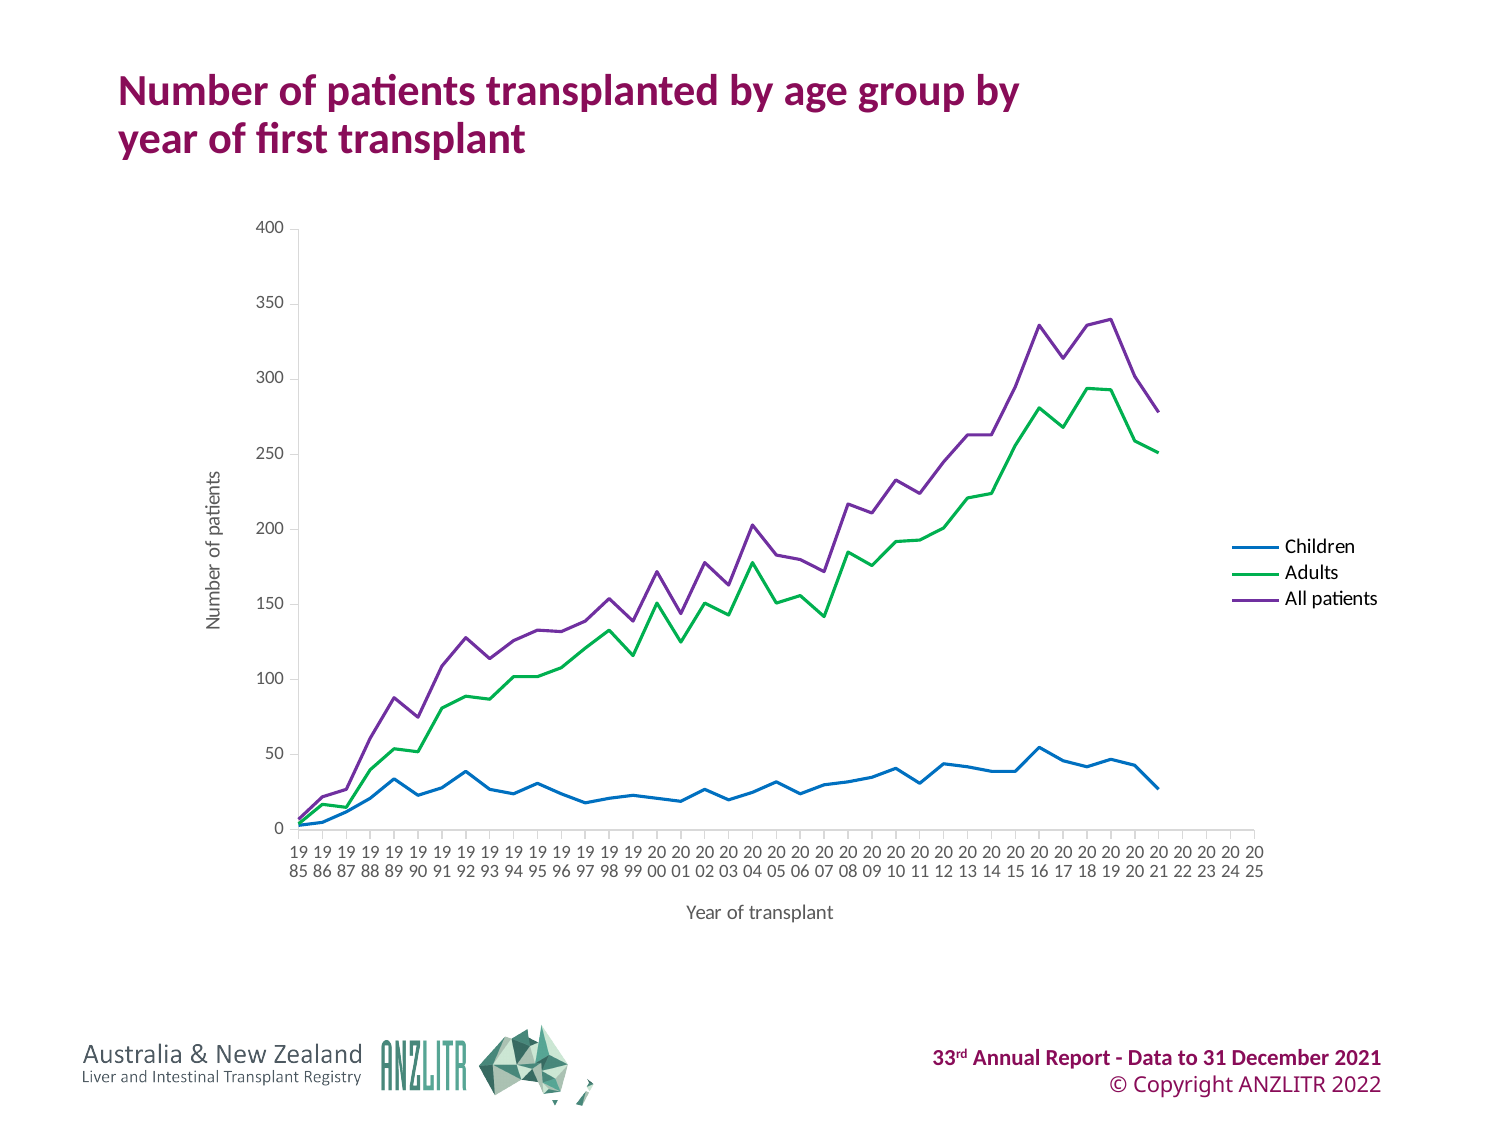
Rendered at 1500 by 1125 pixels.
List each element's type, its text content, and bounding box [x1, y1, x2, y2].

picture [83, 1024, 594, 1106]
title Number of patients transplanted by age group by year of first transplant [103, 59, 1397, 171]
chart [137, 195, 1397, 954]
